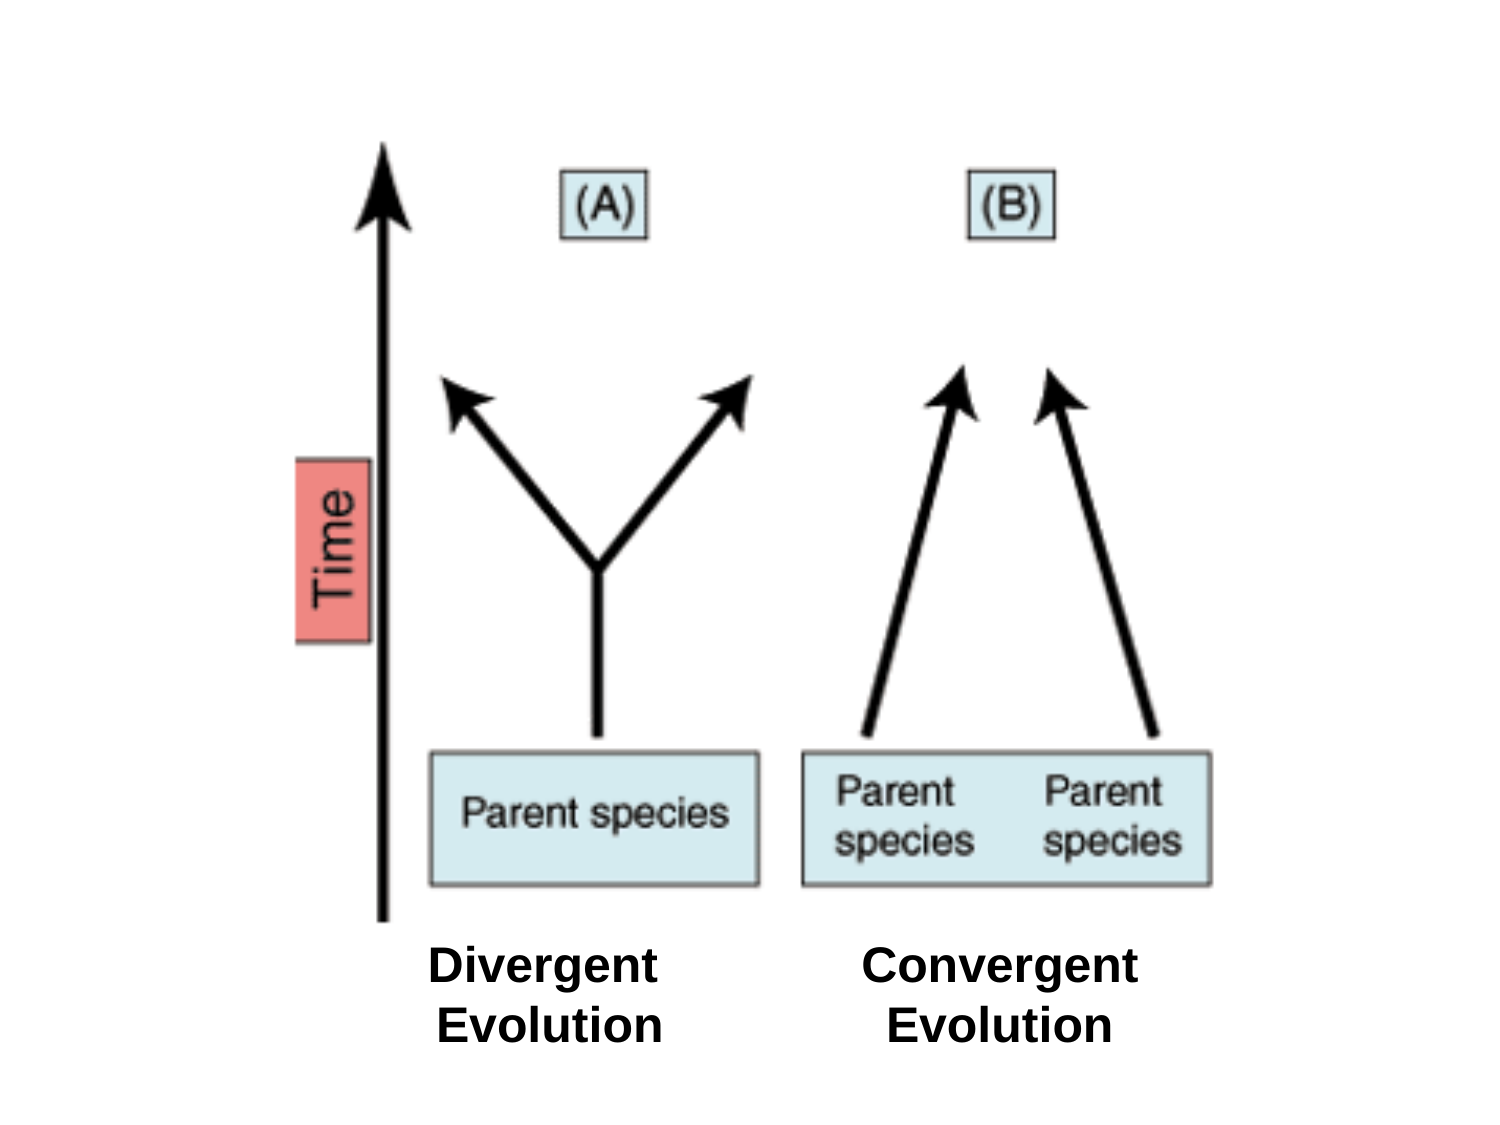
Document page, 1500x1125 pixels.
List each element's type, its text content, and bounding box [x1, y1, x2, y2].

text_box Divergent Evolution [287, 943, 762, 1060]
picture [287, 124, 1237, 936]
text_box Convergent Evolution [762, 941, 1238, 1060]
